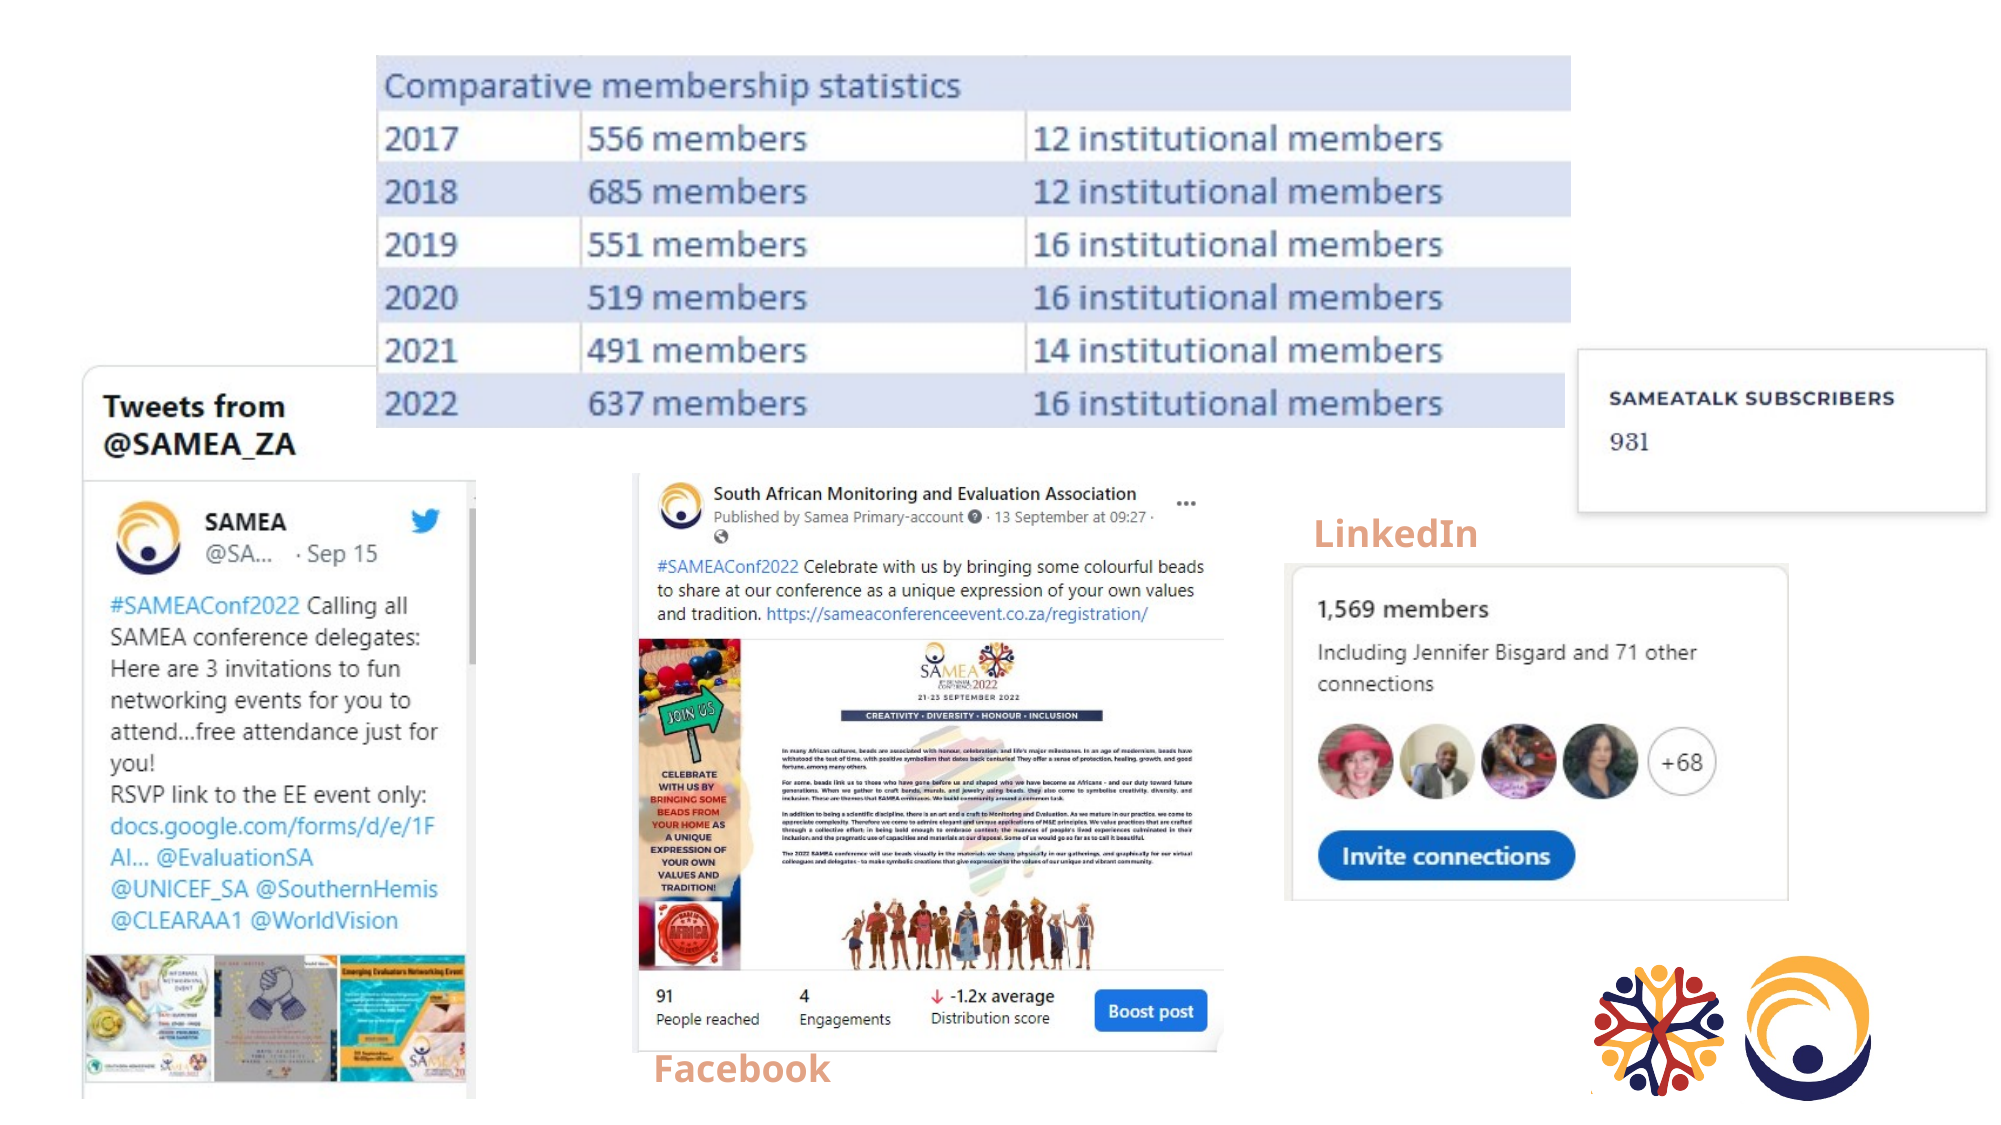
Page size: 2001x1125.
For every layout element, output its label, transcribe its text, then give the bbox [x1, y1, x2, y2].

text_box Facebook [638, 1062, 1044, 1098]
picture [1591, 952, 1879, 1104]
picture [1284, 562, 1789, 901]
picture [631, 473, 1224, 1053]
picture [1565, 330, 2000, 526]
picture [68, 345, 476, 1099]
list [375, 55, 1572, 429]
text_box LinkedIn [1298, 502, 1599, 561]
